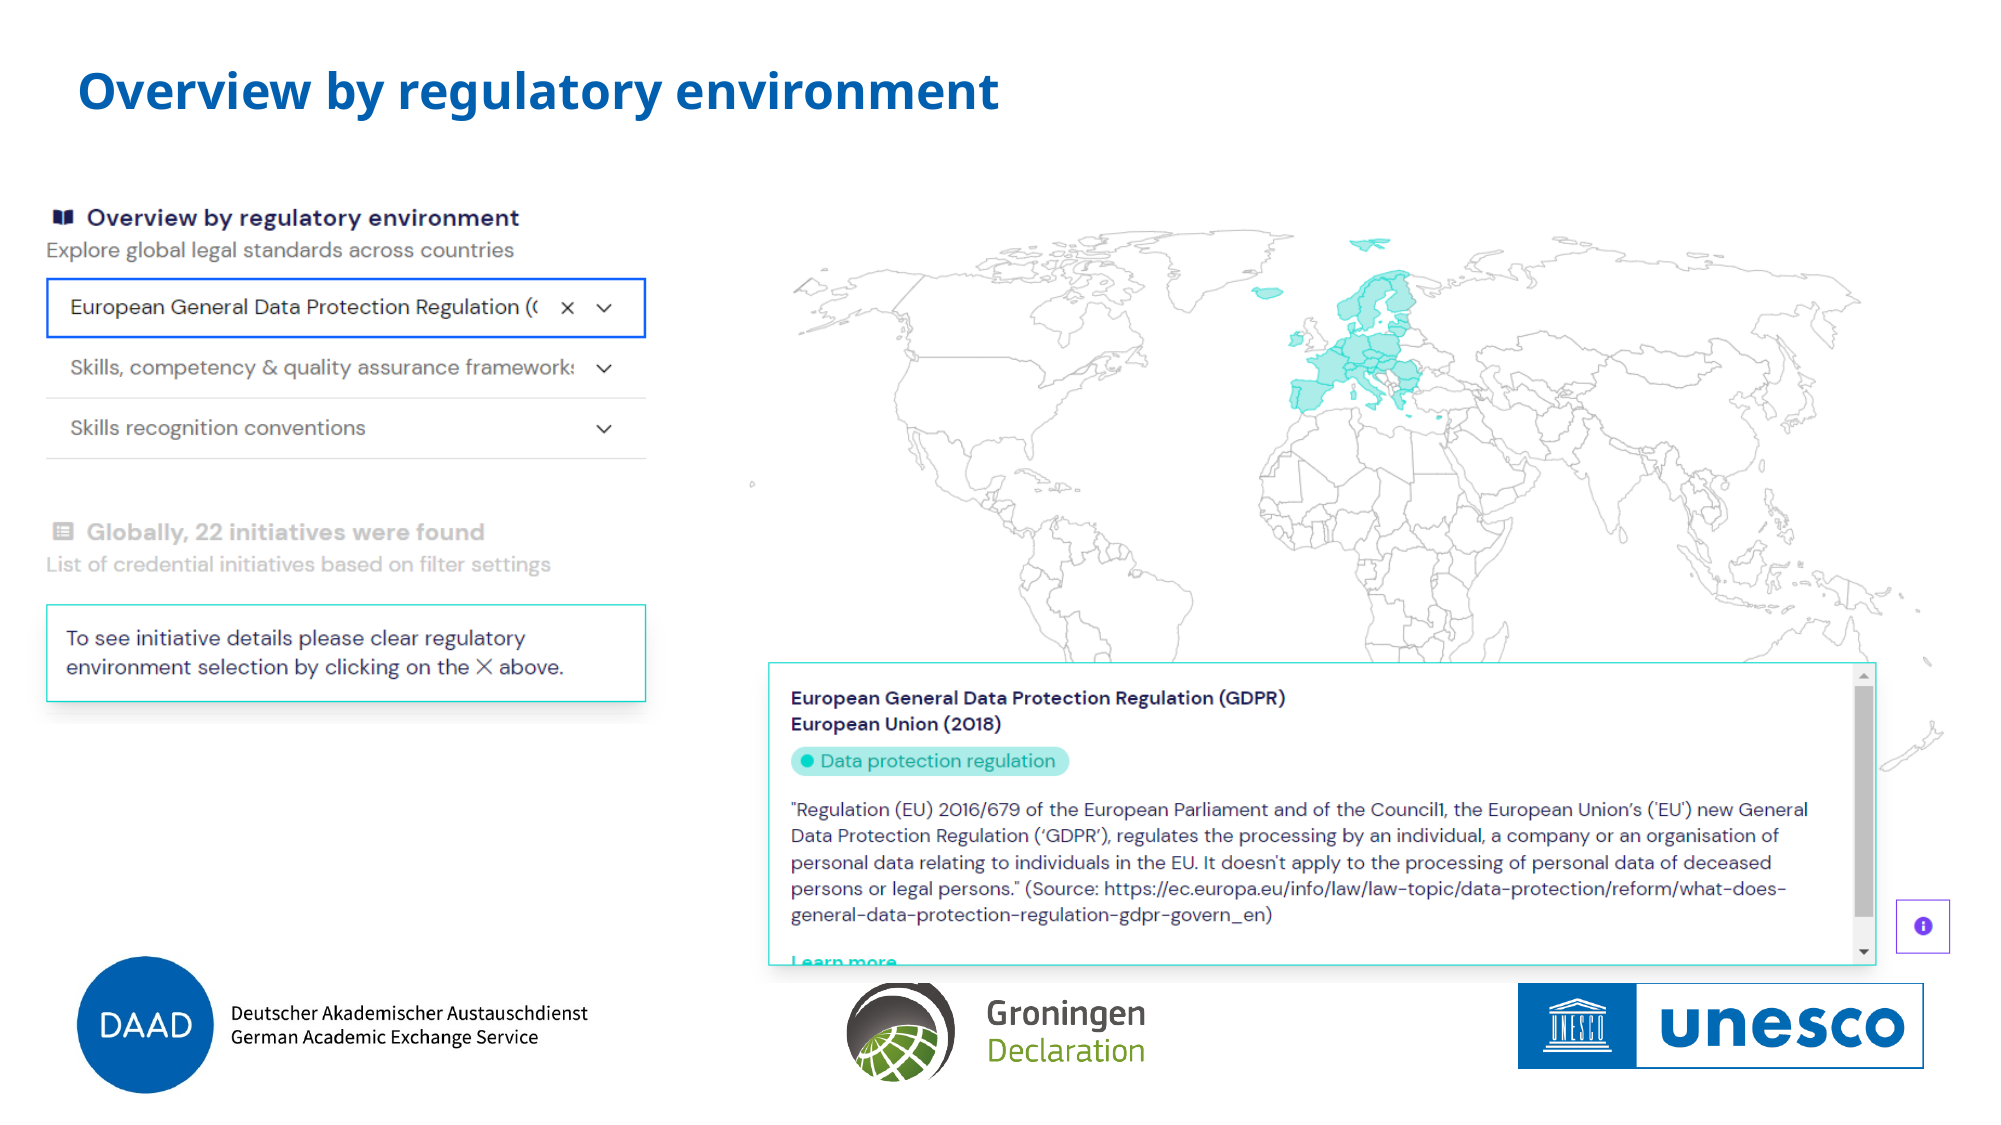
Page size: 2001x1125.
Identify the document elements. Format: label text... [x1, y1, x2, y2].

picture [27, 180, 674, 724]
picture [31, 944, 658, 1105]
title Overview by regulatory environment [77, 56, 1920, 253]
picture [686, 140, 1974, 1091]
